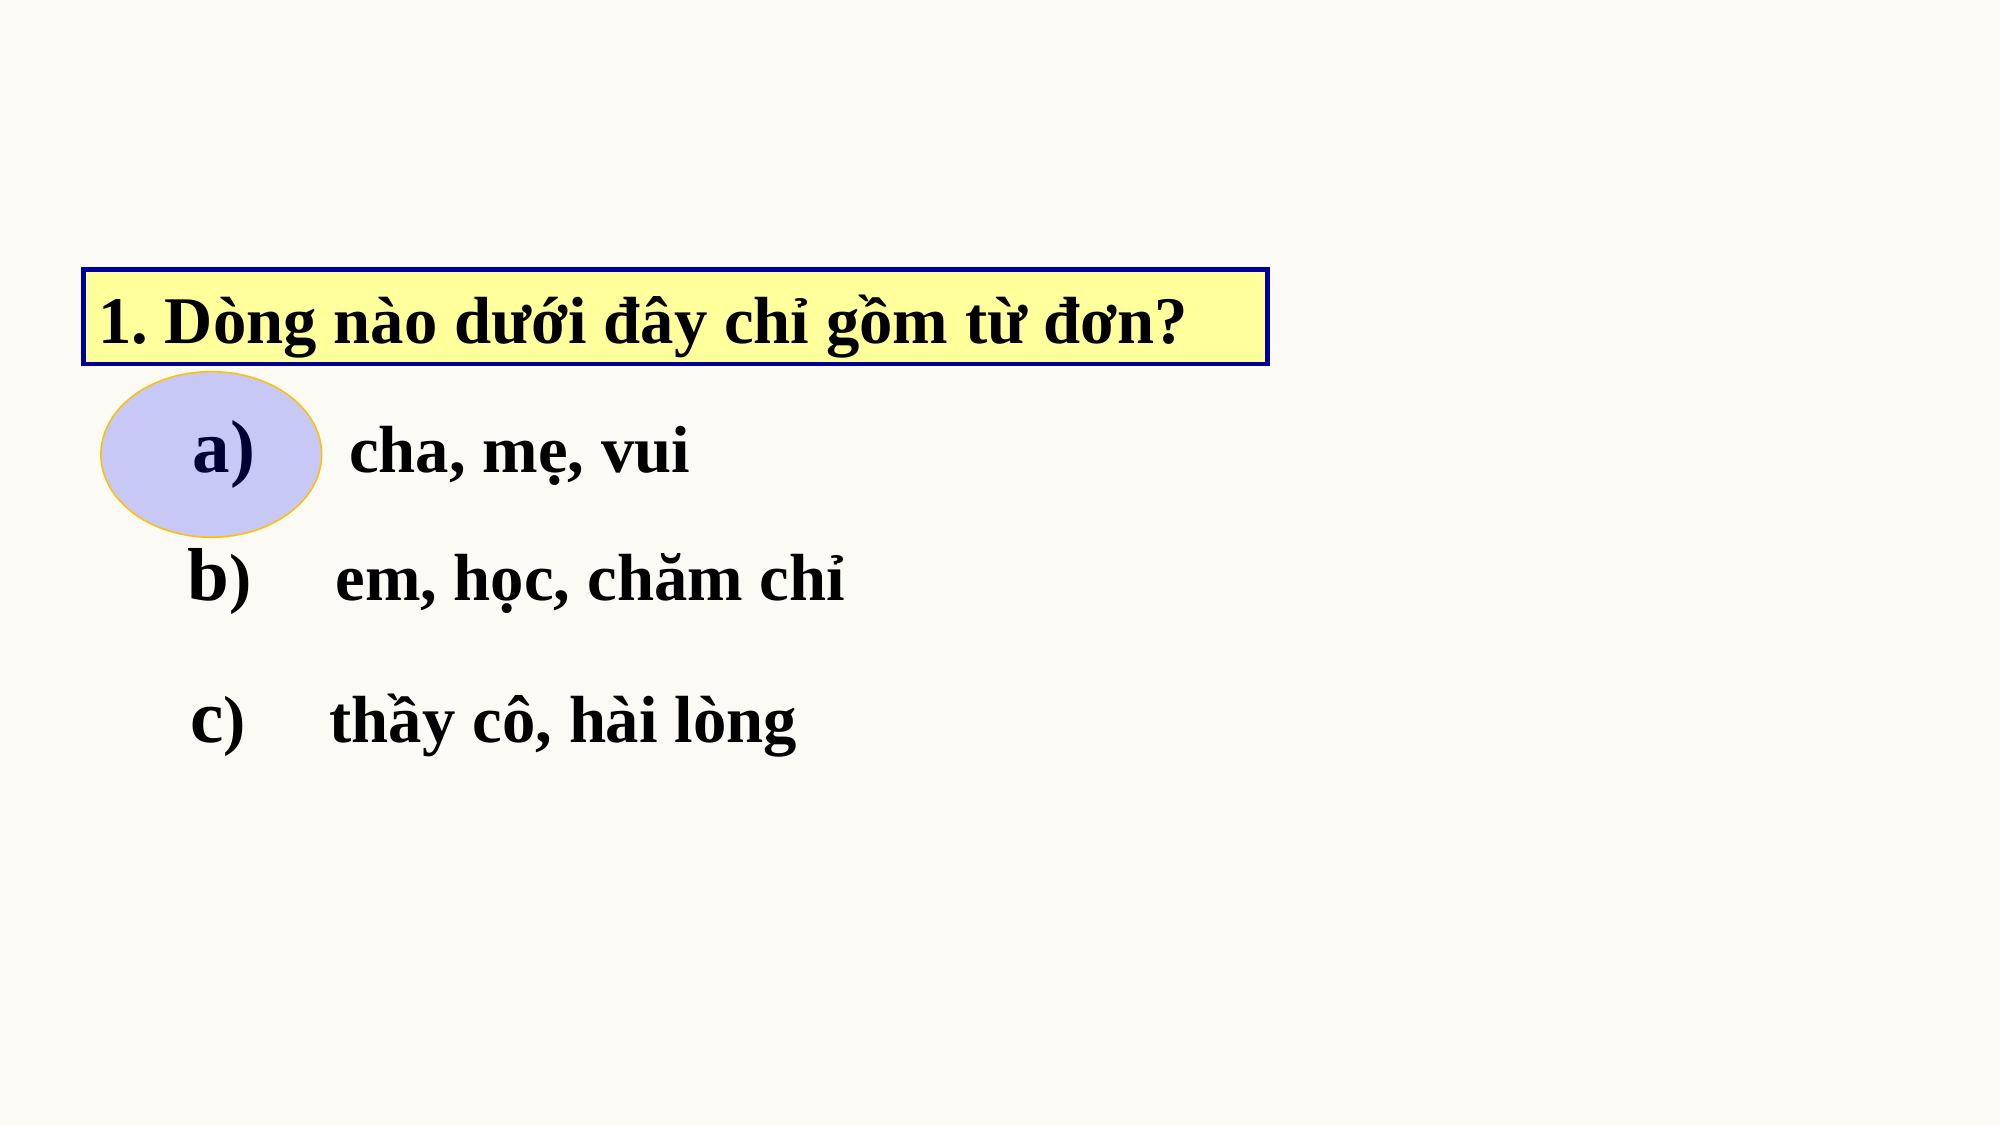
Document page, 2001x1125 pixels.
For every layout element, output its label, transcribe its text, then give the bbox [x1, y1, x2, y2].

text_box b) em, học, chăm chỉ [173, 517, 1210, 623]
text_box c) thầy cô, hài lòng [175, 660, 1210, 766]
text_box 1. Dòng nào dưới đây chỉ gồm từ đơn? [83, 269, 1268, 365]
text_box [100, 371, 322, 538]
text_box a) cha, mẹ, vui [283, 390, 1175, 496]
